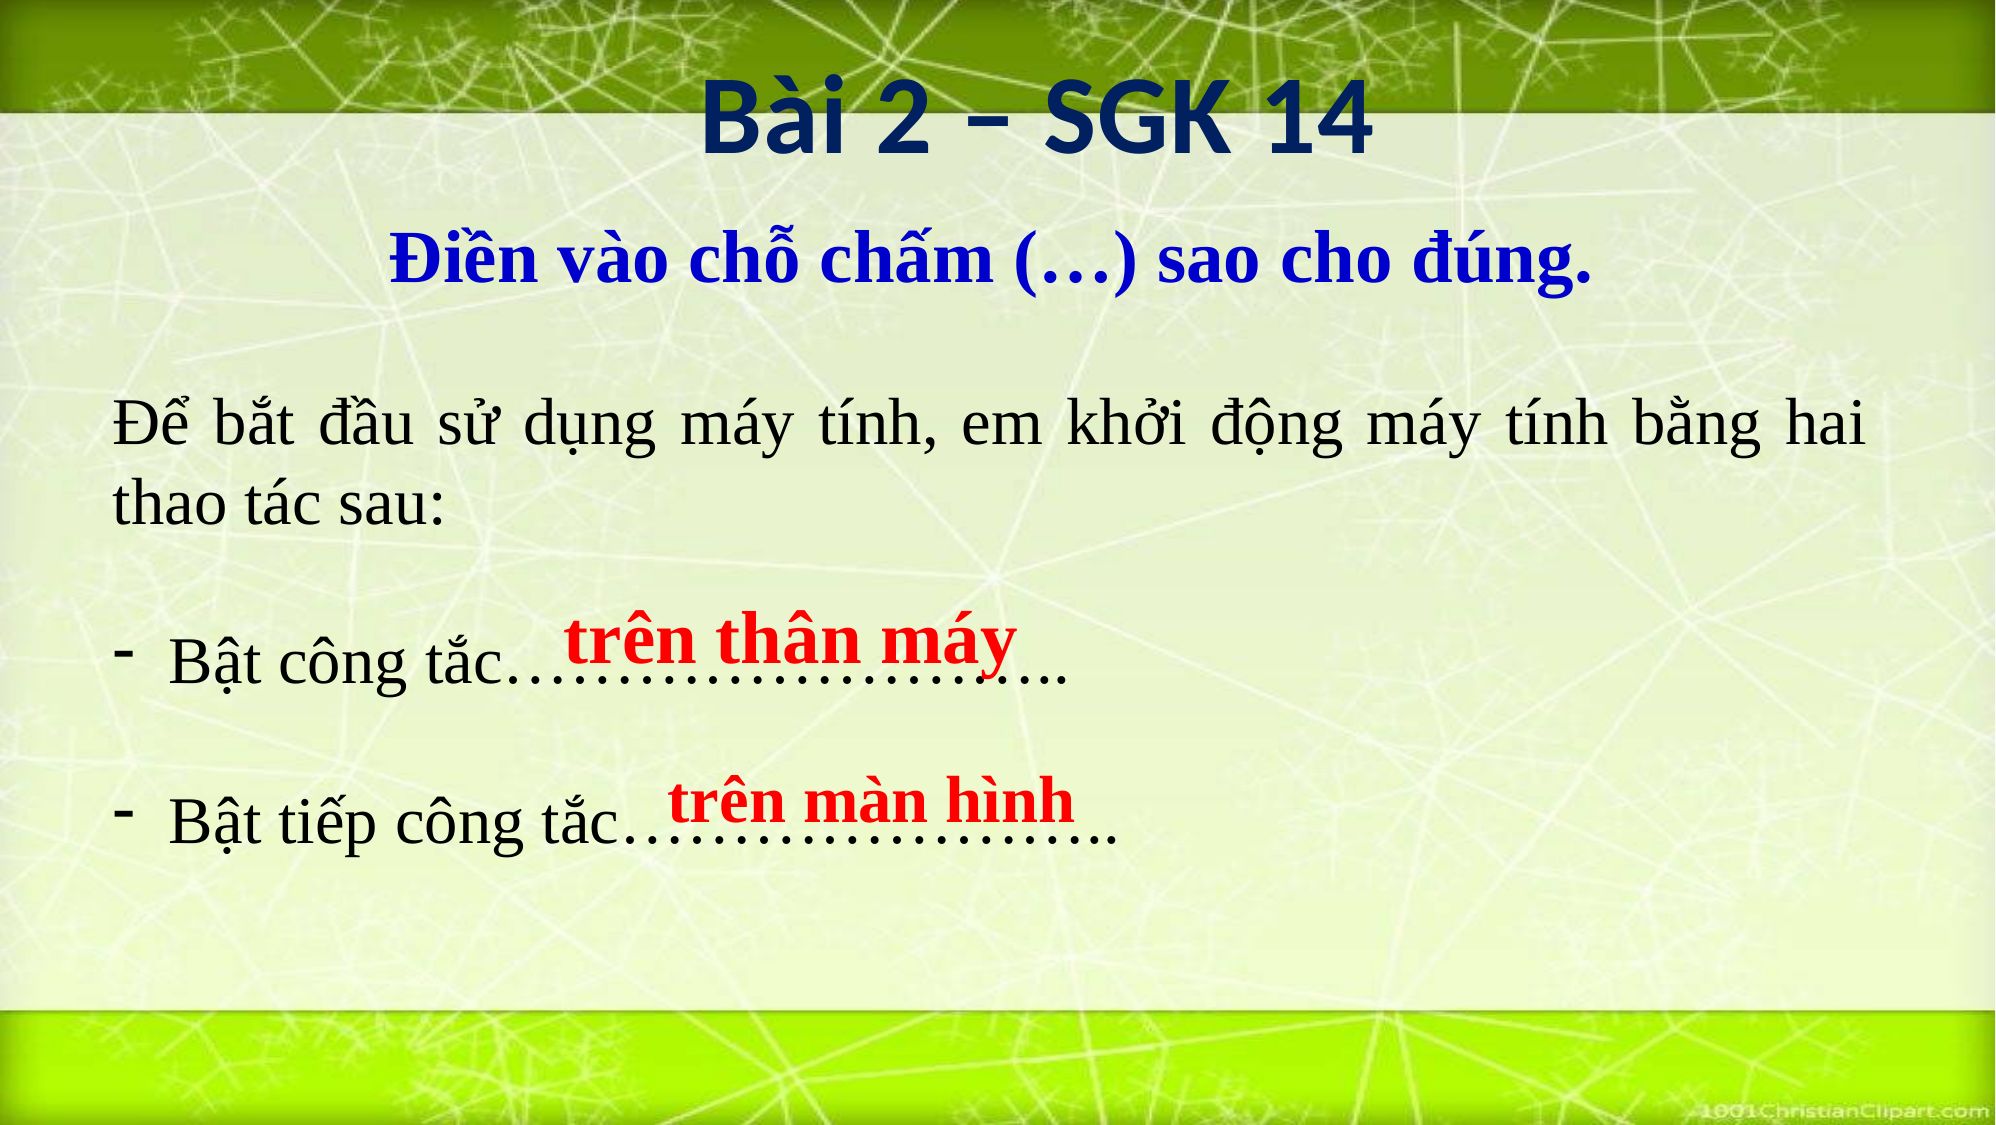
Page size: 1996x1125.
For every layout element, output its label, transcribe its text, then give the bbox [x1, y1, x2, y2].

picture [0, 0, 1996, 1125]
text_box Điền vào chỗ chấm (…) sao cho đúng. Để bắt đầu sử dụng máy tính, em khởi động máy tính bằng hai thao tác sau: Bật công tắc…………………….. Bật tiếp công tắc………………….. [97, 200, 1885, 945]
text_box Bài 2 – SGK 14 [575, 33, 1500, 184]
text_box trên thân máy [549, 581, 1149, 686]
text_box trên màn hình [652, 747, 1438, 843]
